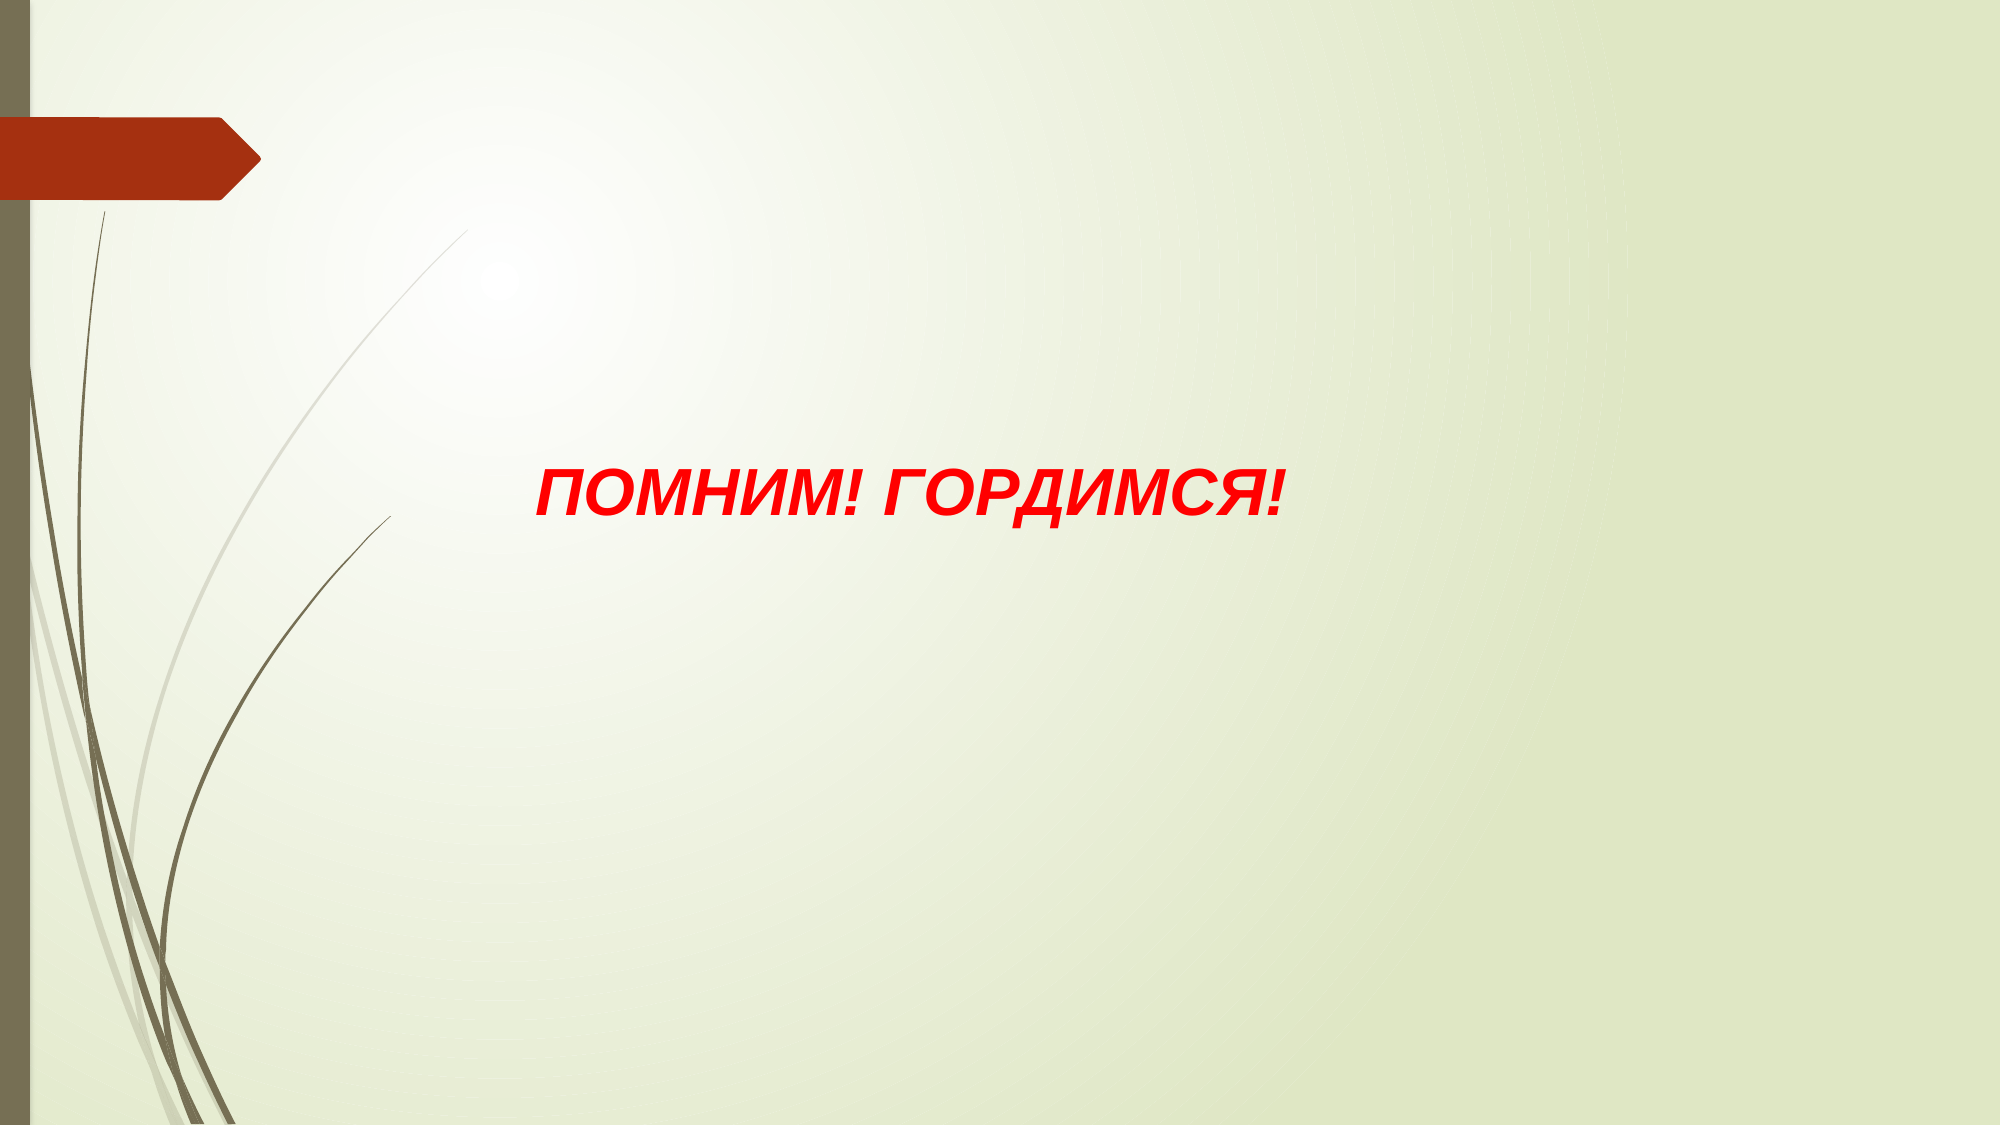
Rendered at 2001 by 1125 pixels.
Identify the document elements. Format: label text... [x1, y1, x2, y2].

title ПОМНИМ! ГОРДИМСЯ! [520, 401, 1335, 617]
